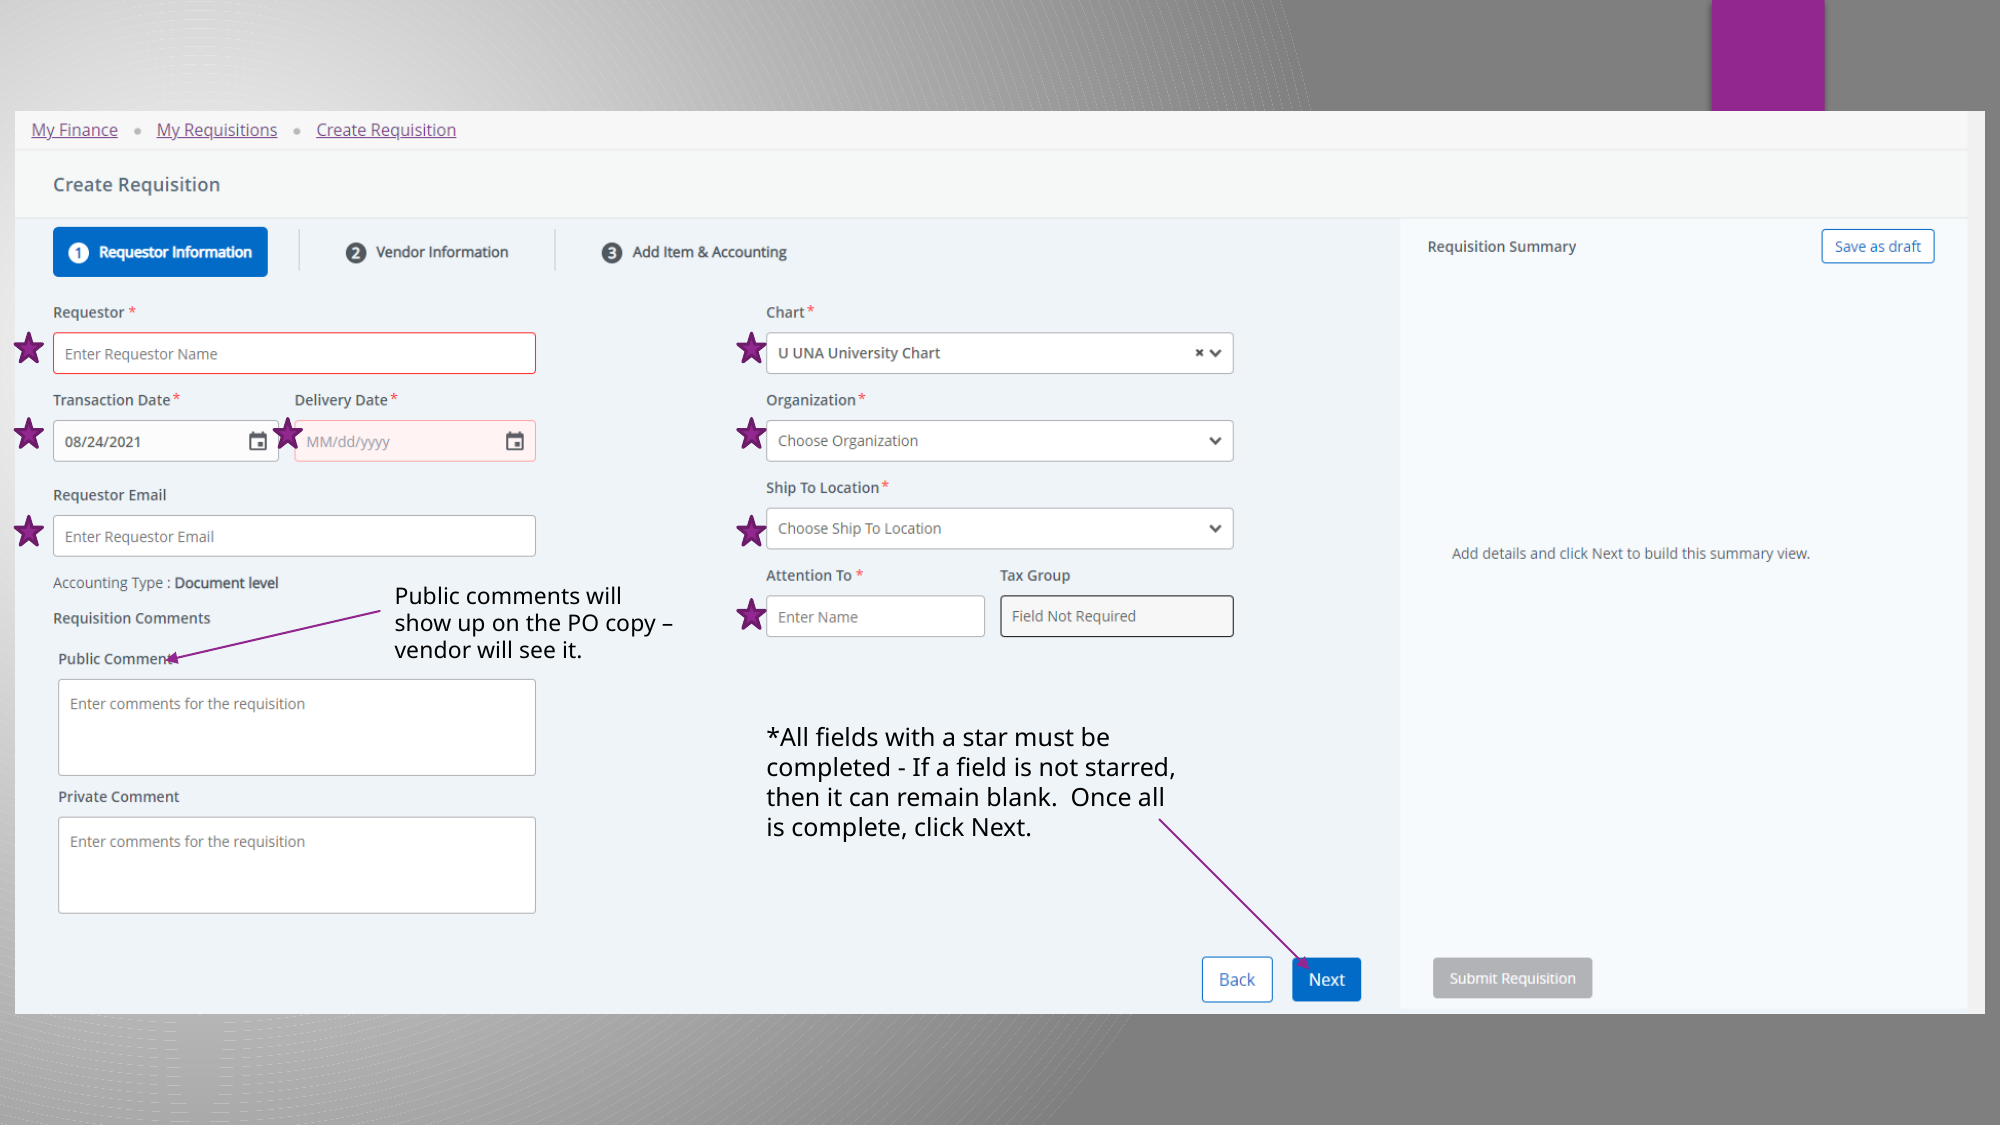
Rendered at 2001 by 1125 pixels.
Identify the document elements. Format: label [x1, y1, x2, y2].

text_box [1159, 819, 1310, 970]
text_box [164, 610, 380, 661]
picture [14, 110, 1985, 1014]
